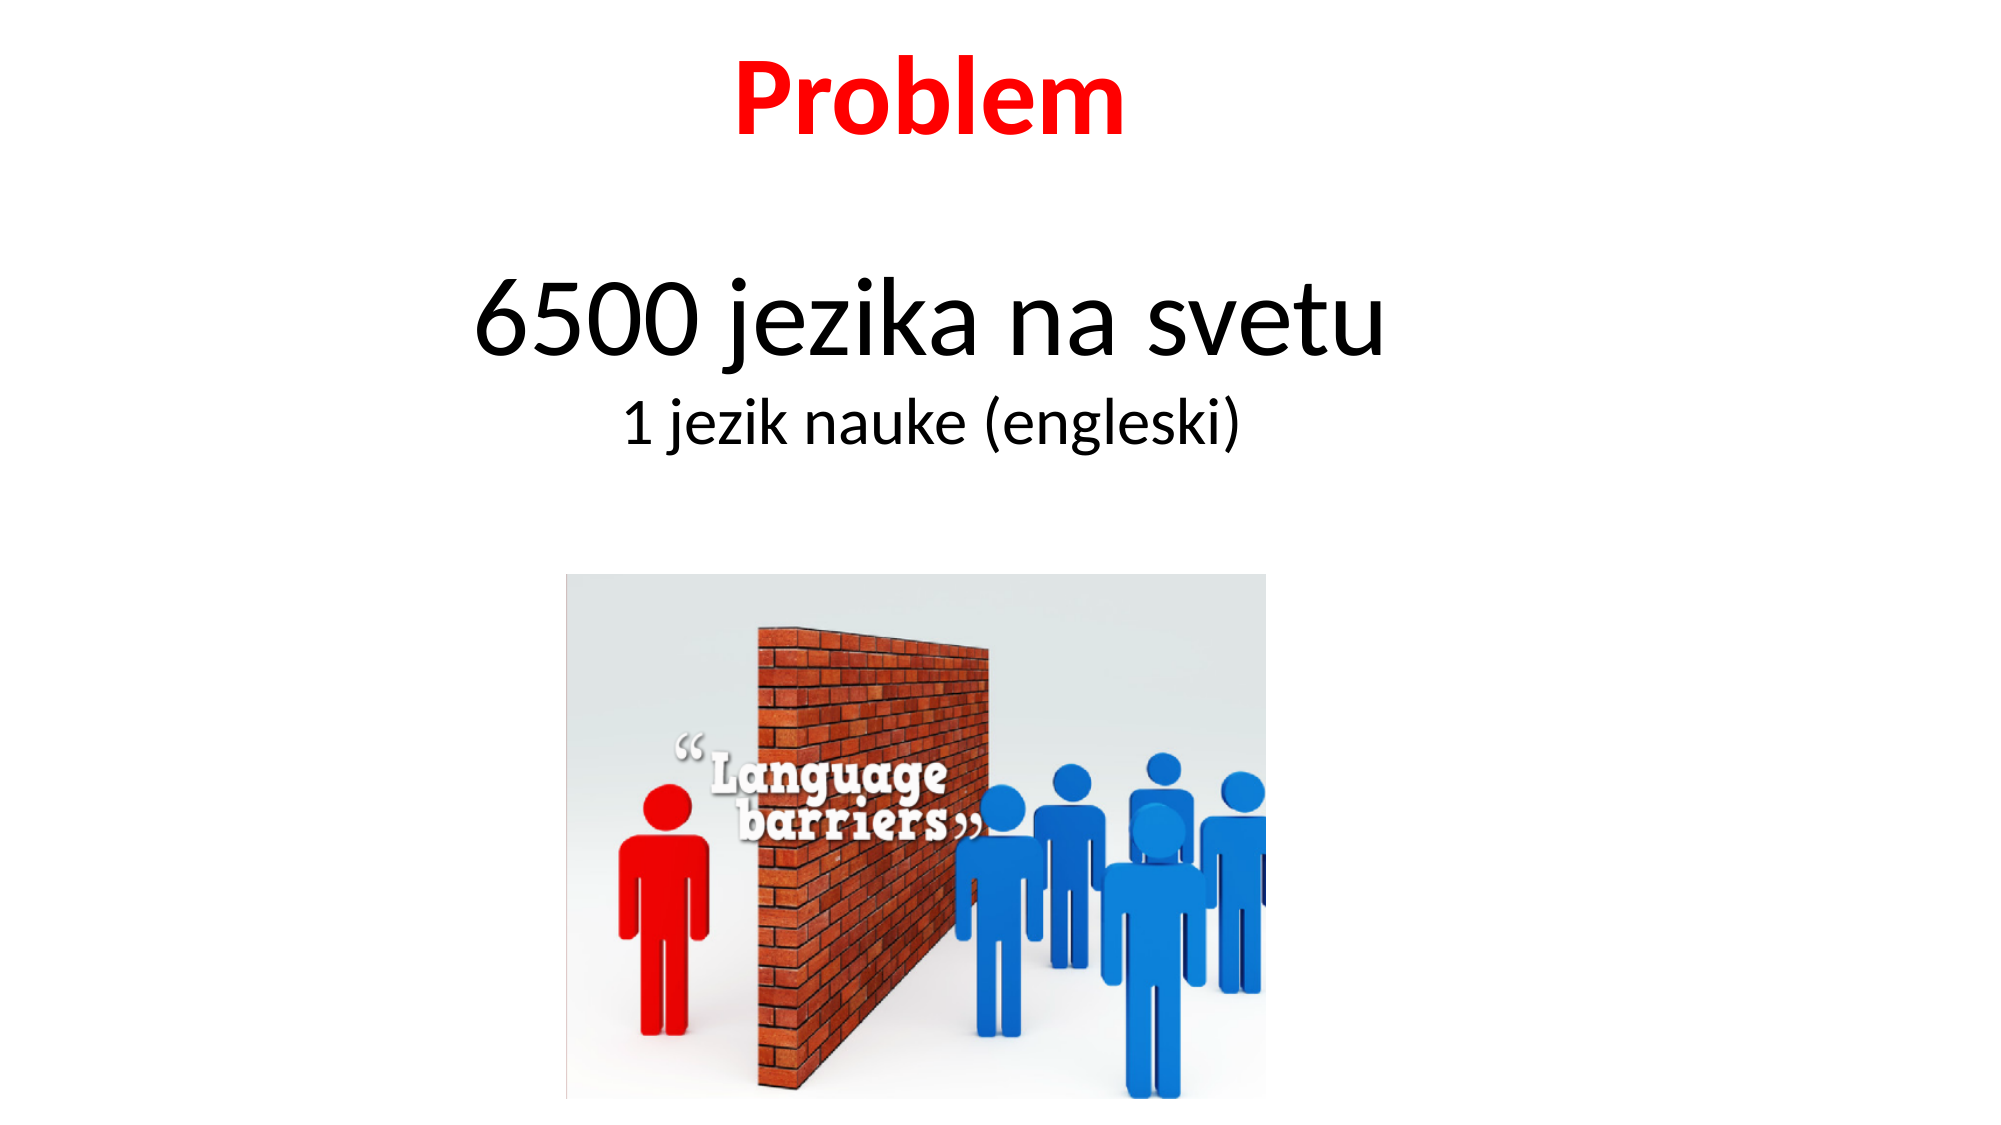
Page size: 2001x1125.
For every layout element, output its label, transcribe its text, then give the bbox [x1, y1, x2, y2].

picture [566, 574, 1266, 1099]
text_box Problem [718, 15, 1144, 165]
text_box 6500 jezika na svetu 1 jezik nauke (engleski) [224, 235, 1639, 466]
